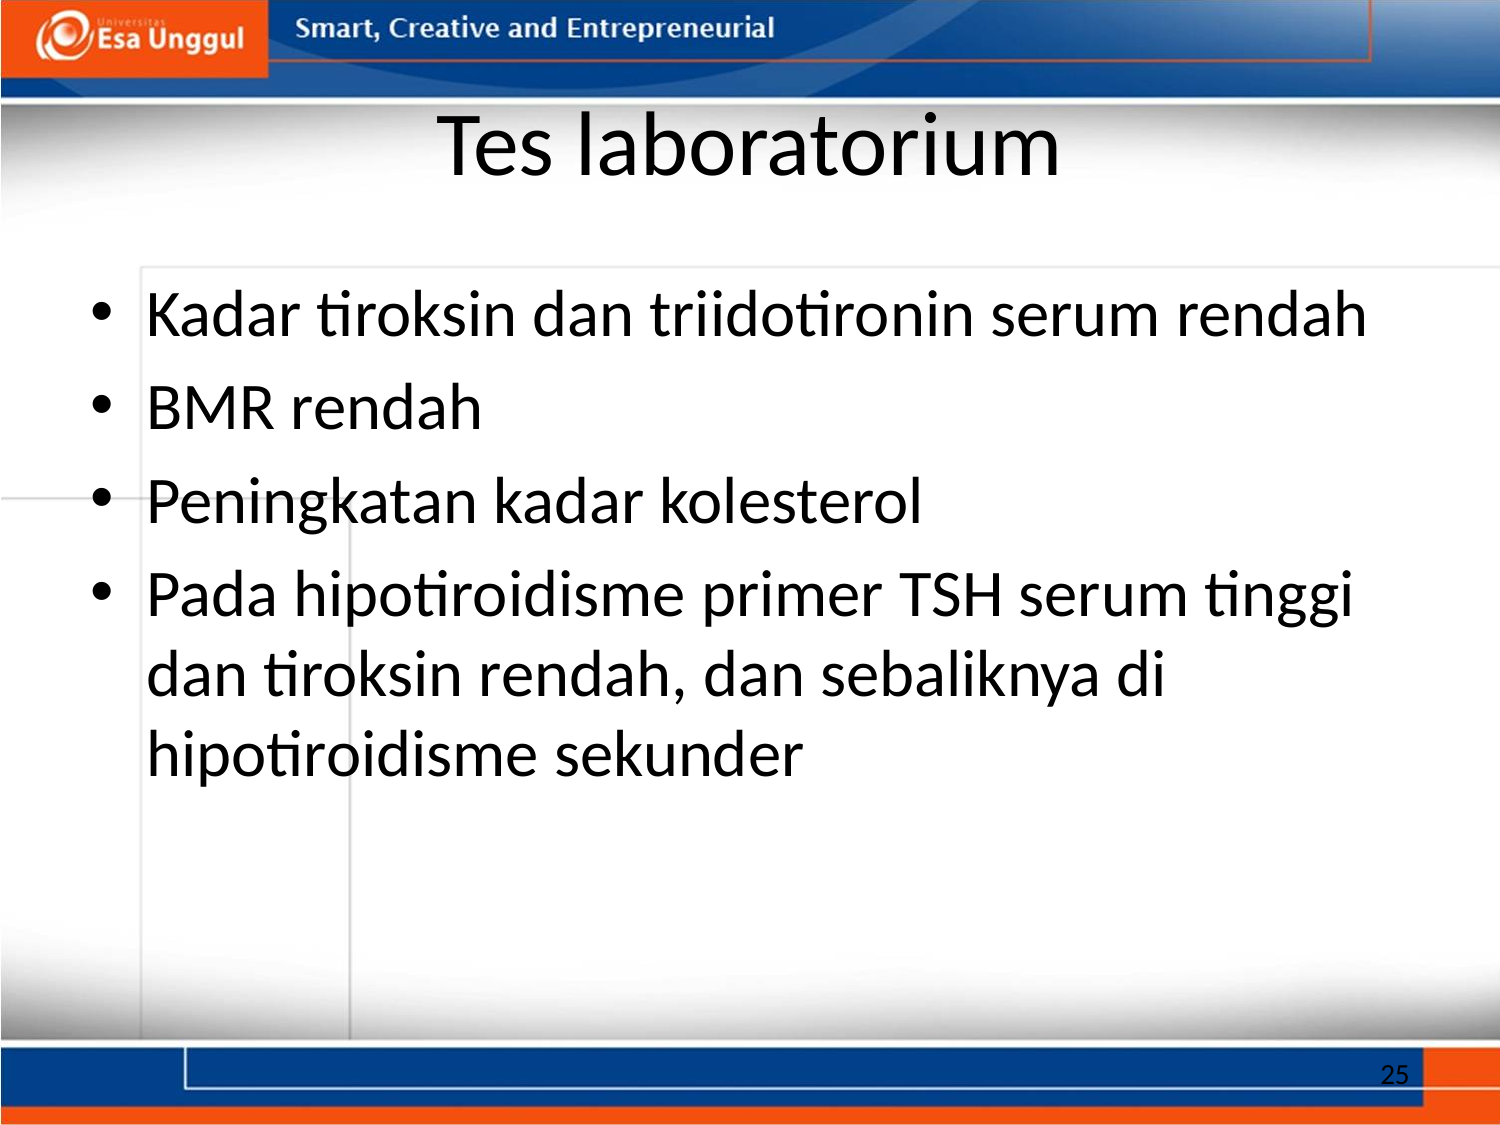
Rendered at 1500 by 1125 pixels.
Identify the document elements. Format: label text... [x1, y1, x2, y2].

title Tes laboratorium [74, 44, 1426, 233]
list Kadar tiroksin dan triidotironin serum rendah BMR rendah Peningkatan kadar kolesterol Pada hipotiroidisme primer TSH serum tinggi dan tiroksin rendah, dan sebaliknya di hipotiroidisme sekunder [74, 262, 1426, 1006]
picture [0, 0, 1500, 1125]
slide_number 25 [1074, 1042, 1425, 1103]
